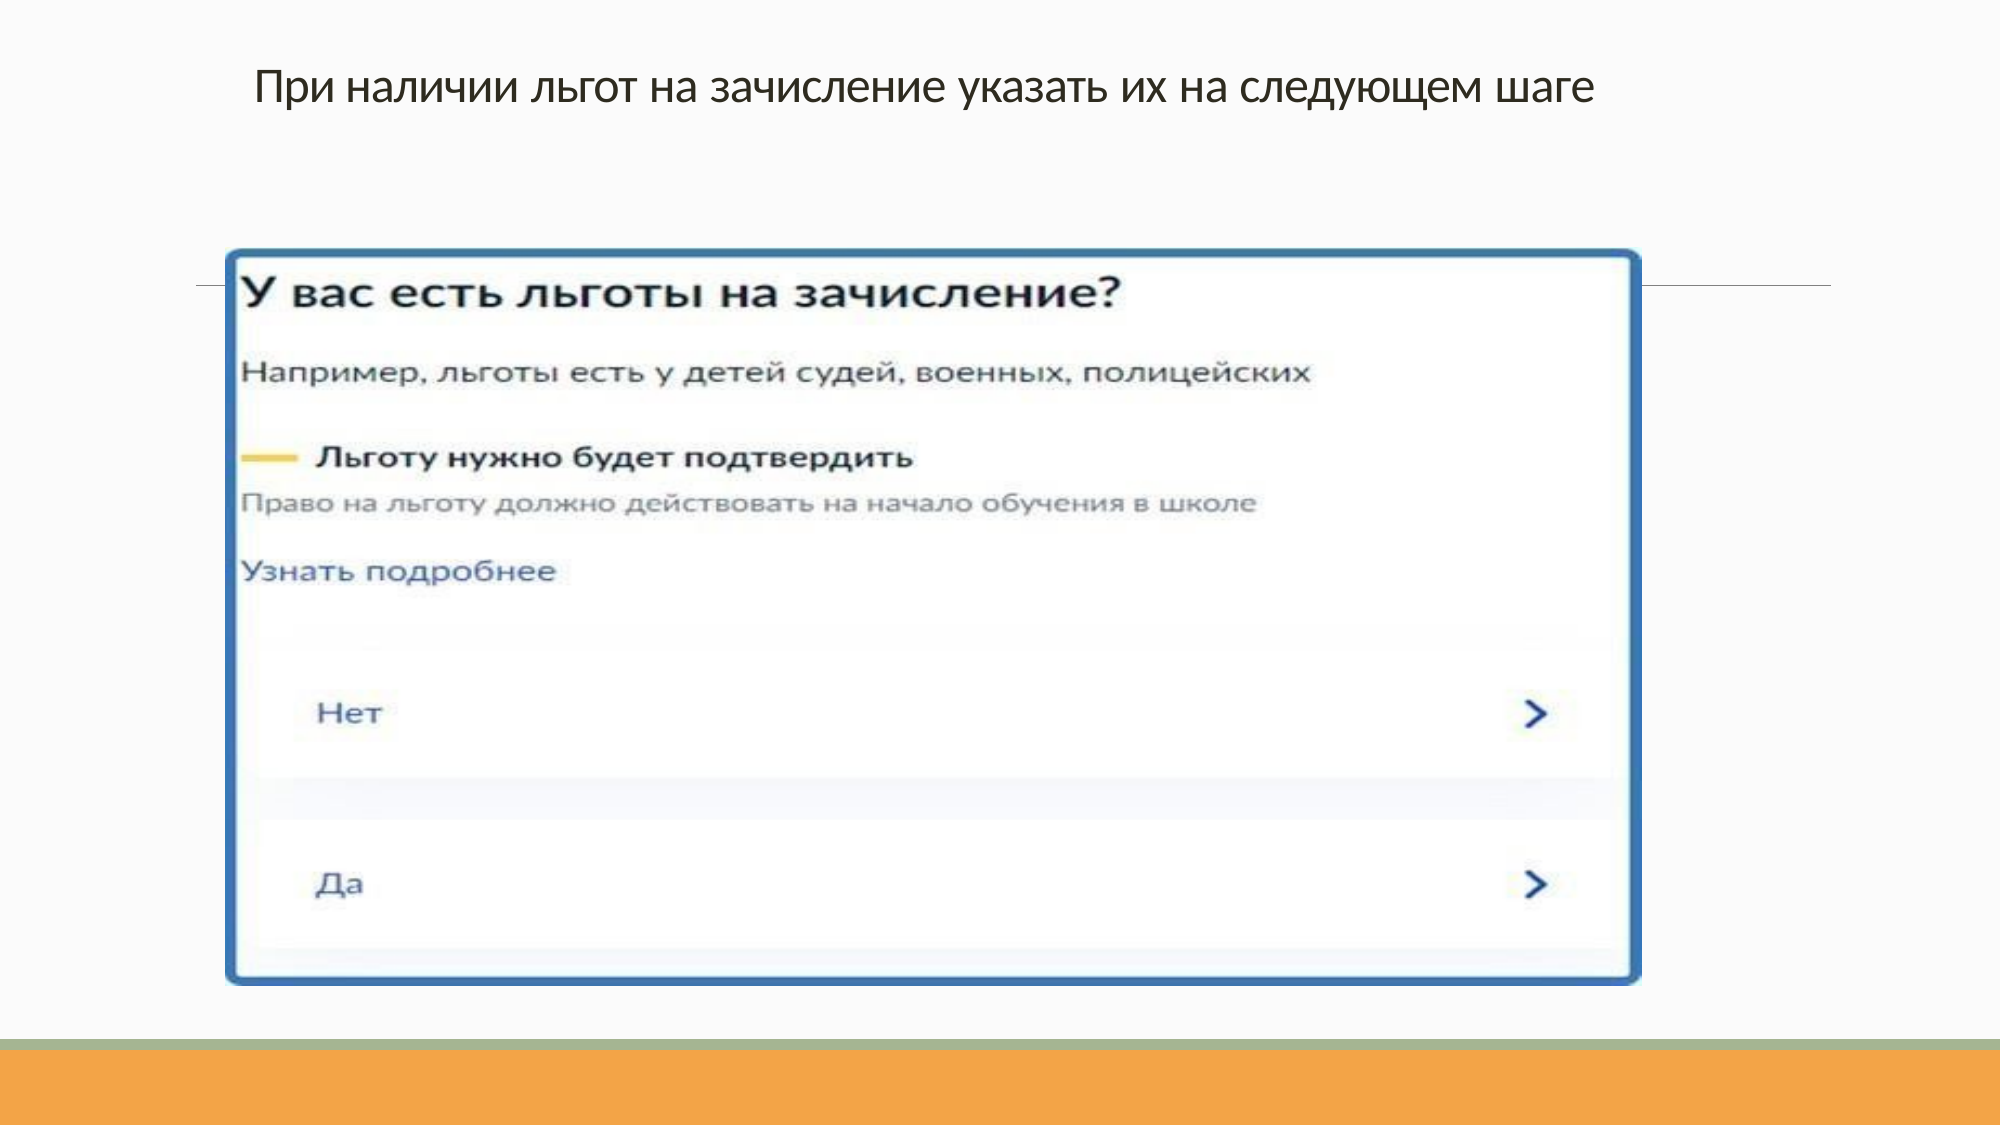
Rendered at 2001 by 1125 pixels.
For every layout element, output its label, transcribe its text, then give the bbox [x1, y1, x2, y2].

title При наличии льгот на зачисление указать их на следующем шаге [180, 0, 1830, 113]
picture [224, 247, 1643, 986]
